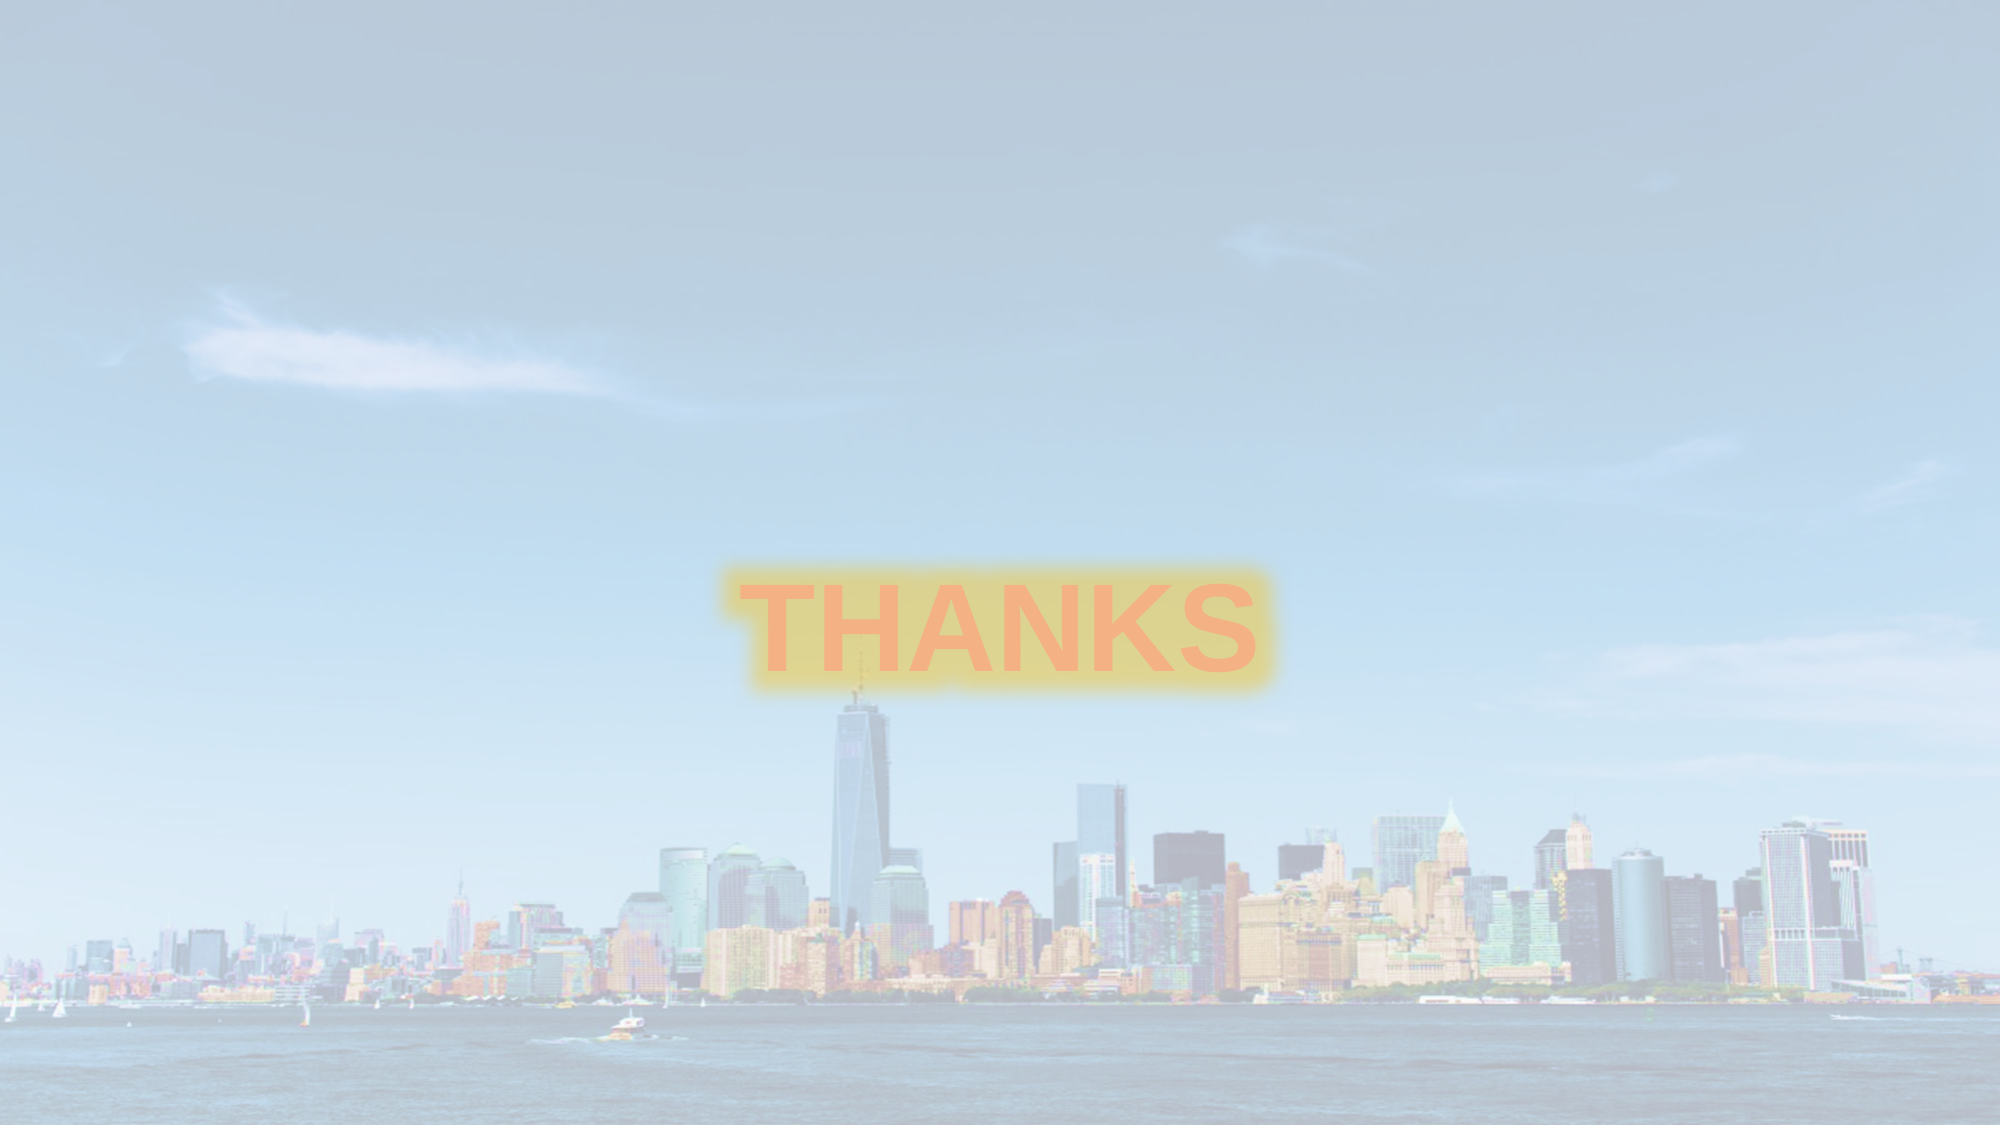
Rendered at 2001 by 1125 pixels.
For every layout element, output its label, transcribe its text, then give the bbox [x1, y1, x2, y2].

text_box THANKS [431, 538, 1569, 704]
